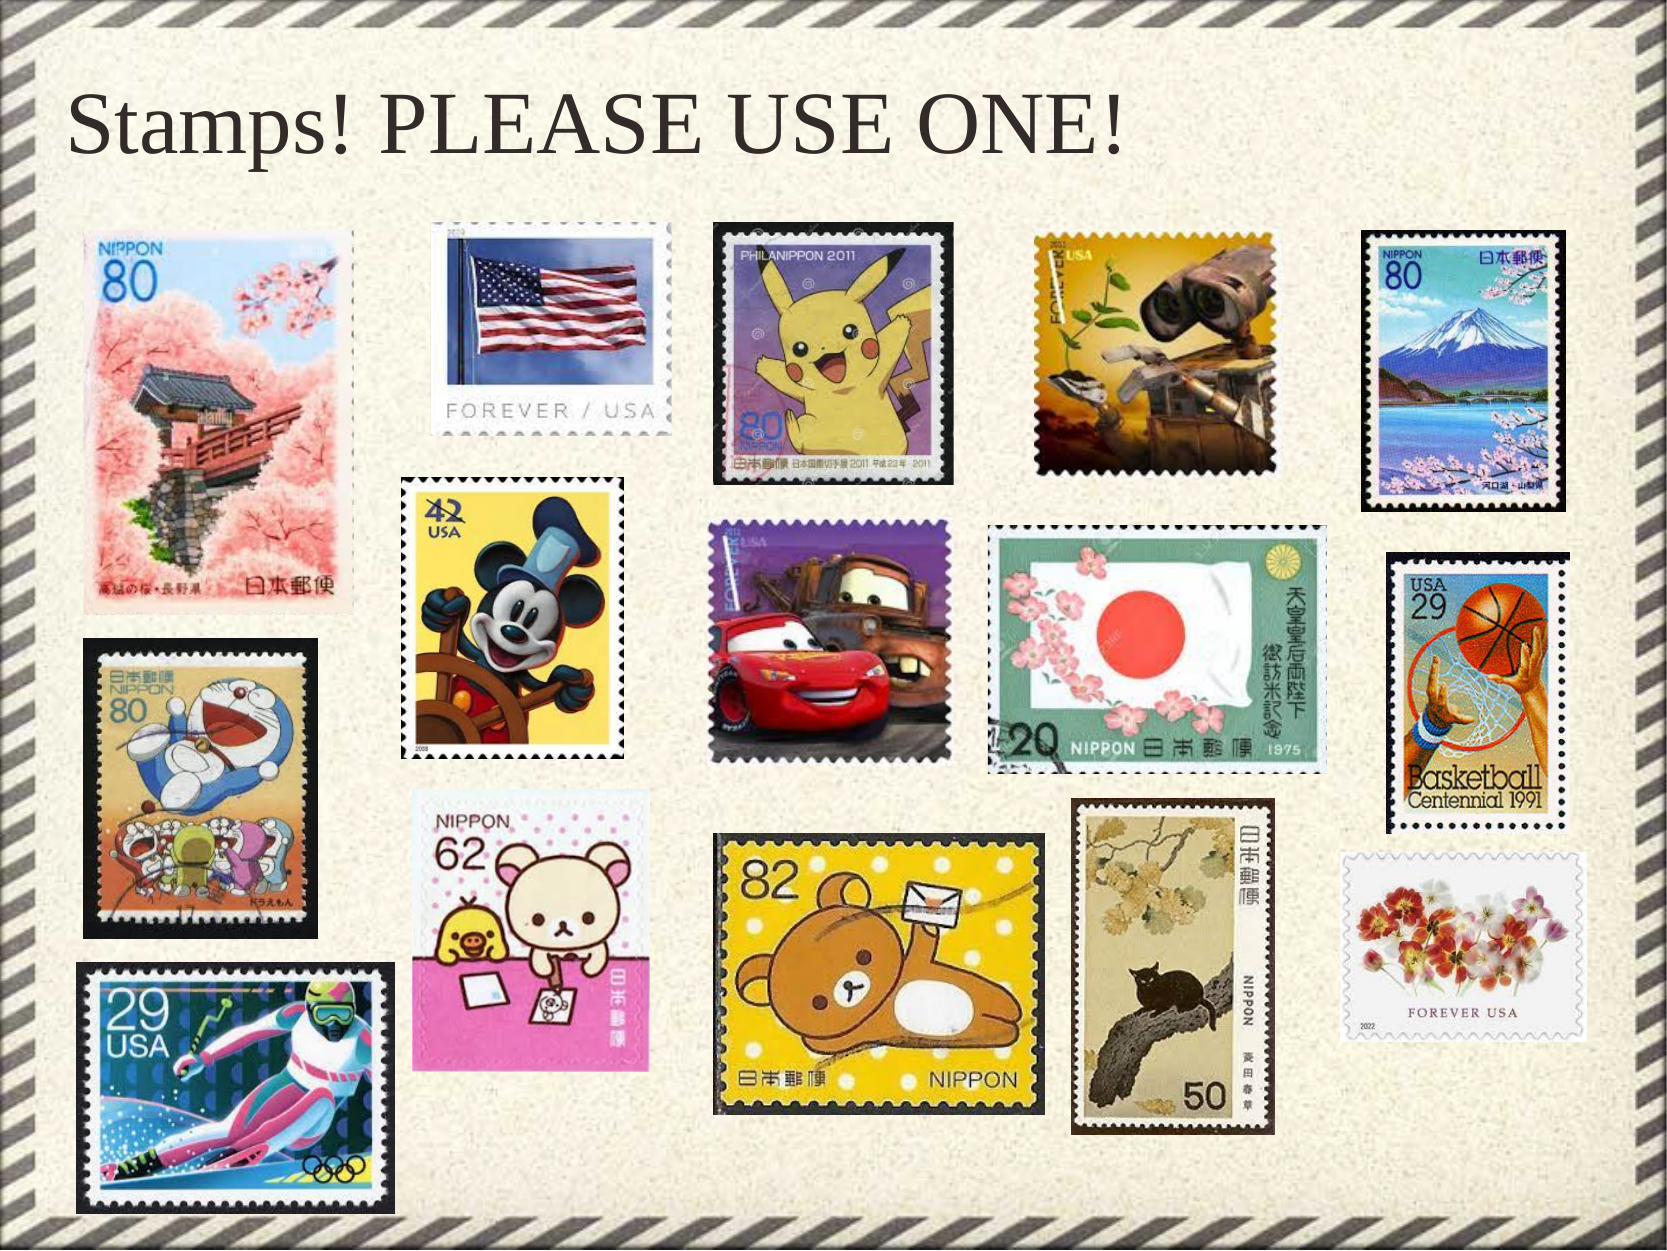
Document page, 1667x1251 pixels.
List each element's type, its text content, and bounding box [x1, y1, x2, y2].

picture [0, 0, 1667, 1250]
title Stamps! PLEASE USE ONE! [50, 50, 1617, 200]
